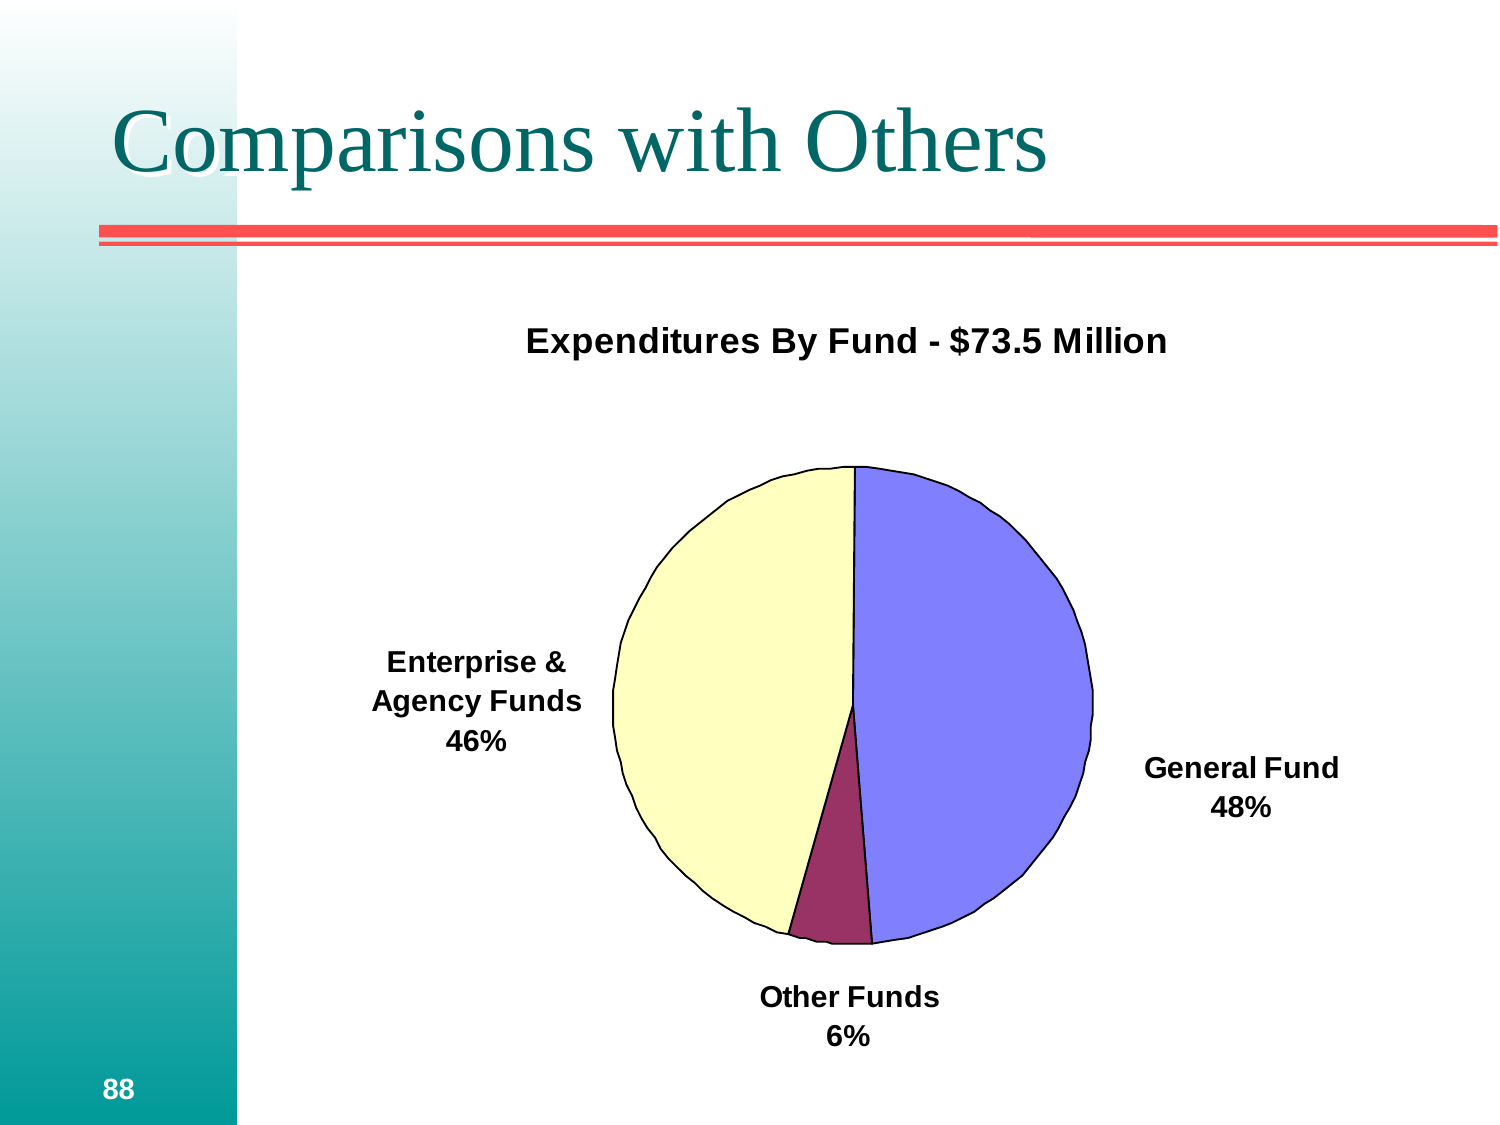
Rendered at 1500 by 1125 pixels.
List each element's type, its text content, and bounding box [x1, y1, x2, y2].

slide_number 88 [0, 1050, 238, 1125]
title Comparisons with Others [96, 43, 1375, 225]
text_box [224, 262, 1500, 1052]
